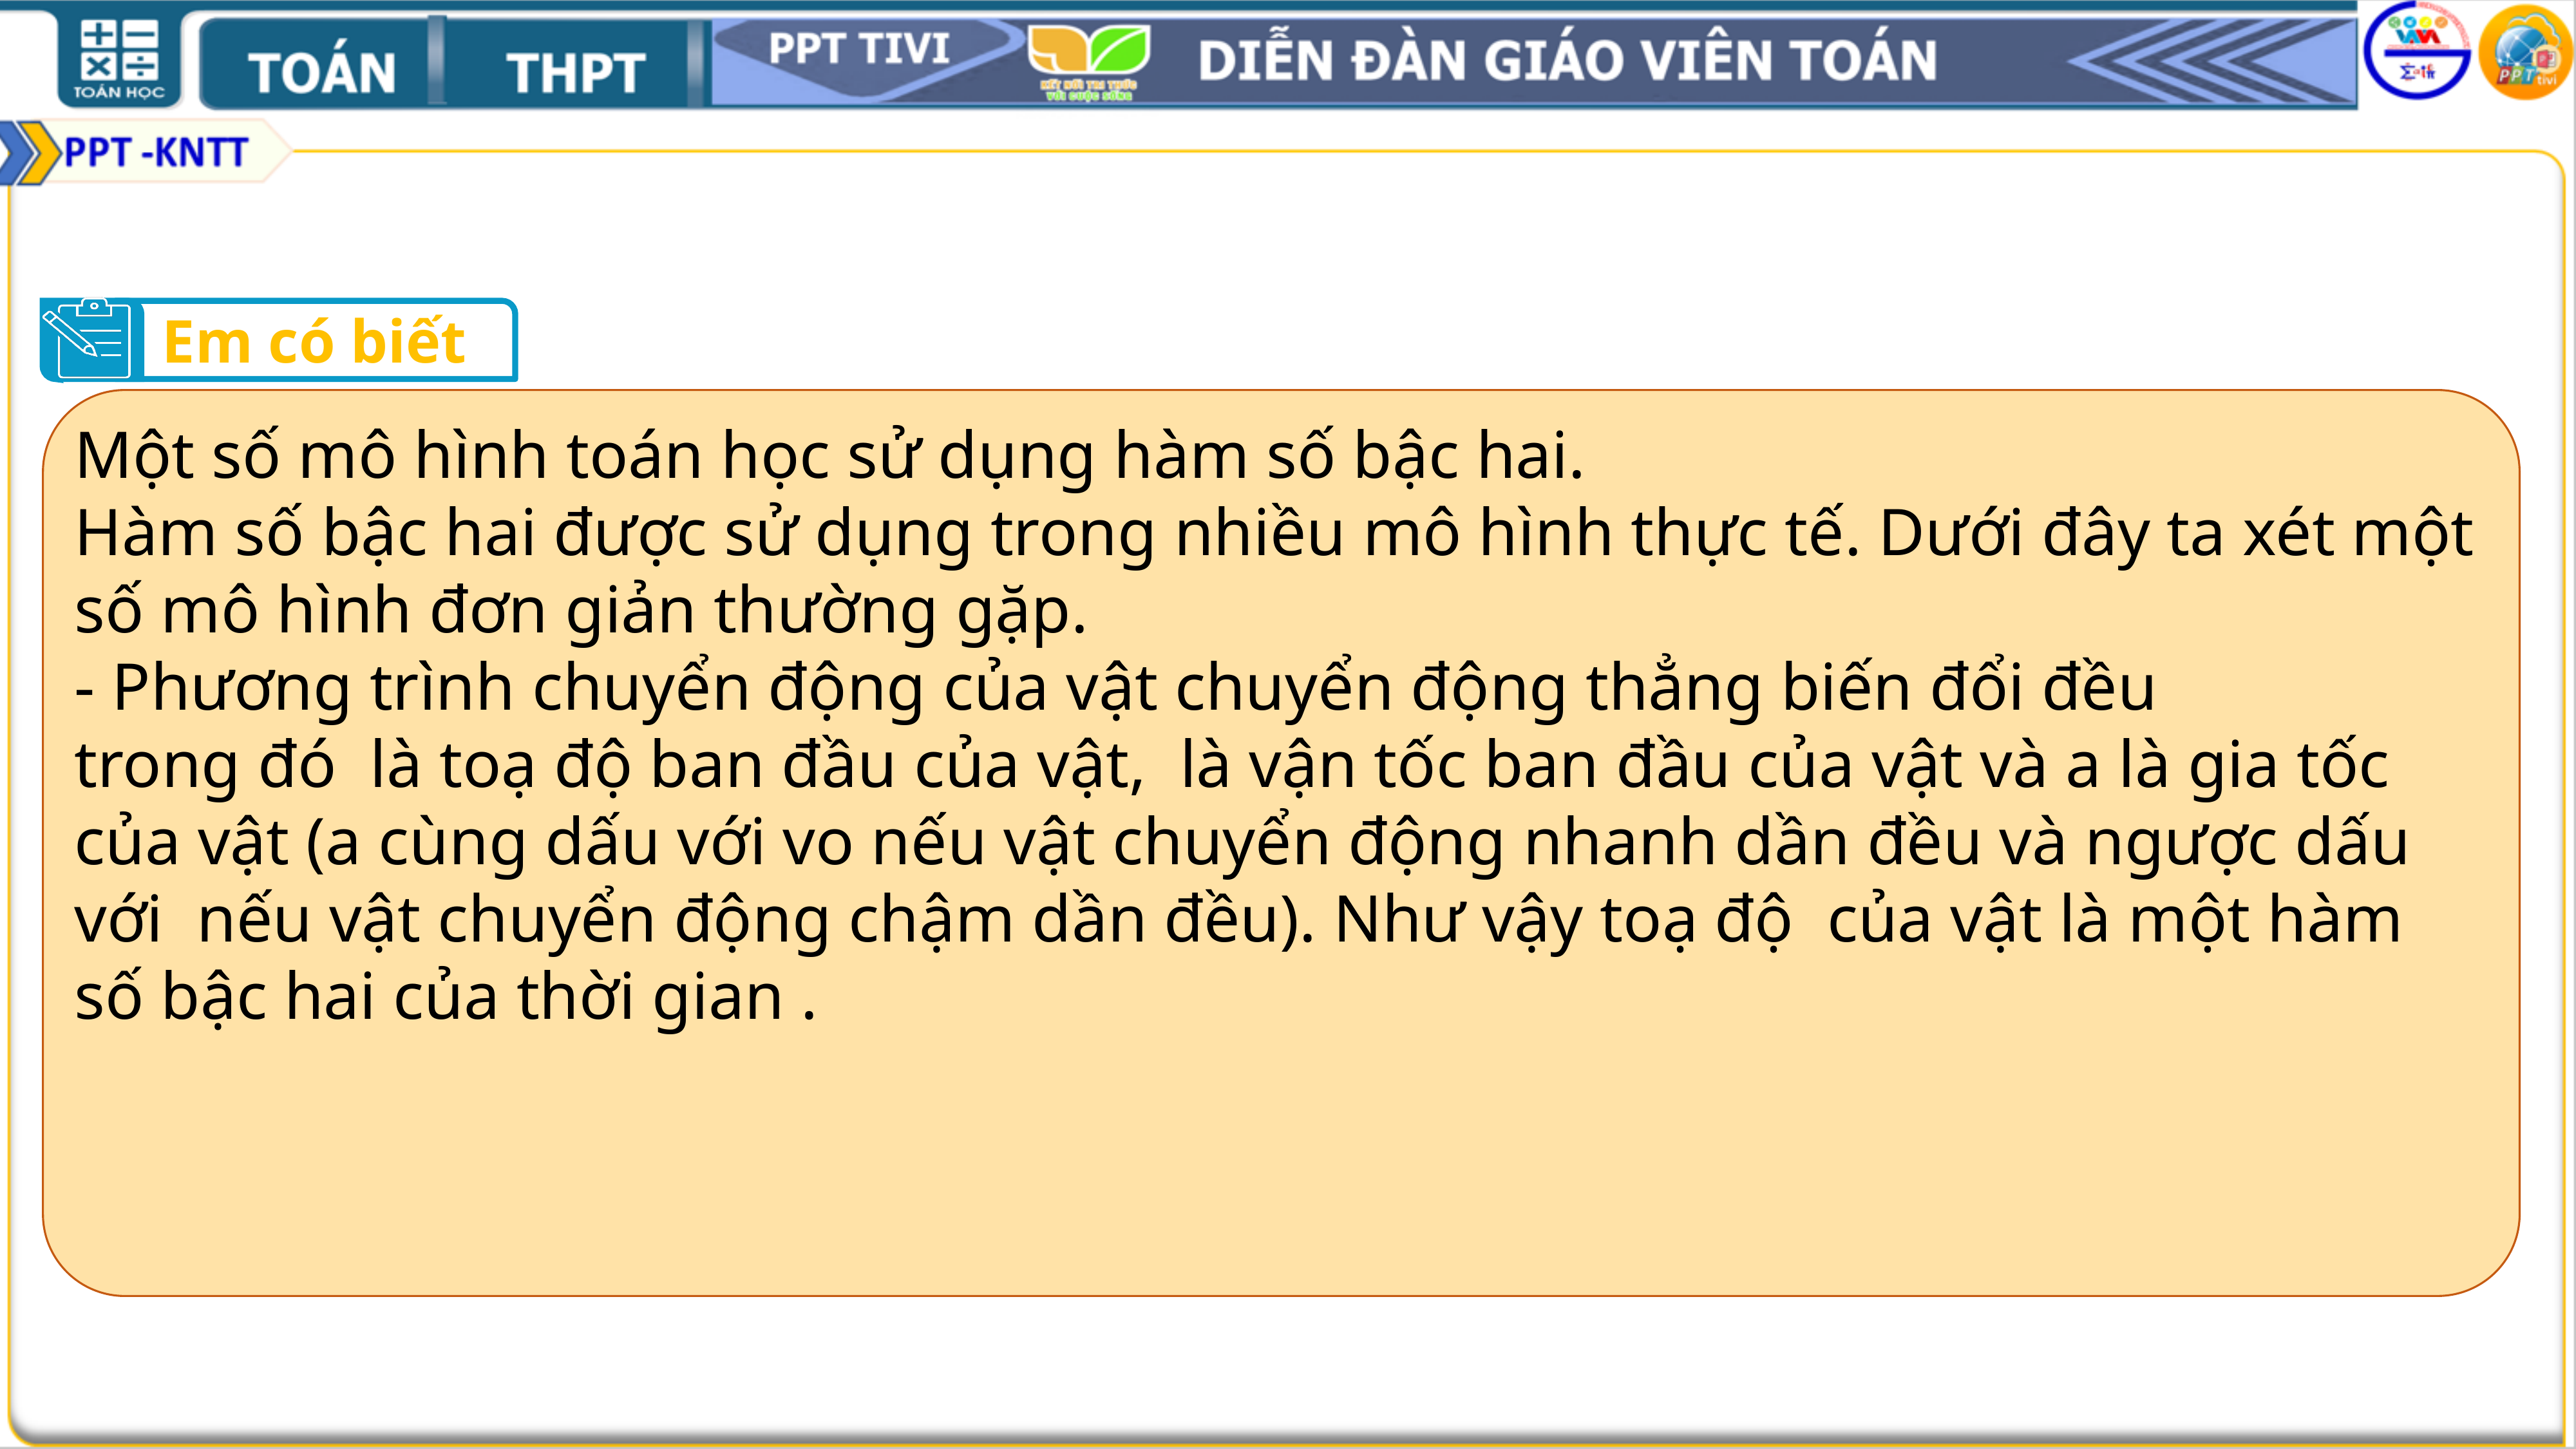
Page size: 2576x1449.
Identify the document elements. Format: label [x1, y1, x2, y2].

picture [0, 0, 2576, 1449]
text_box [32, 289, 515, 386]
